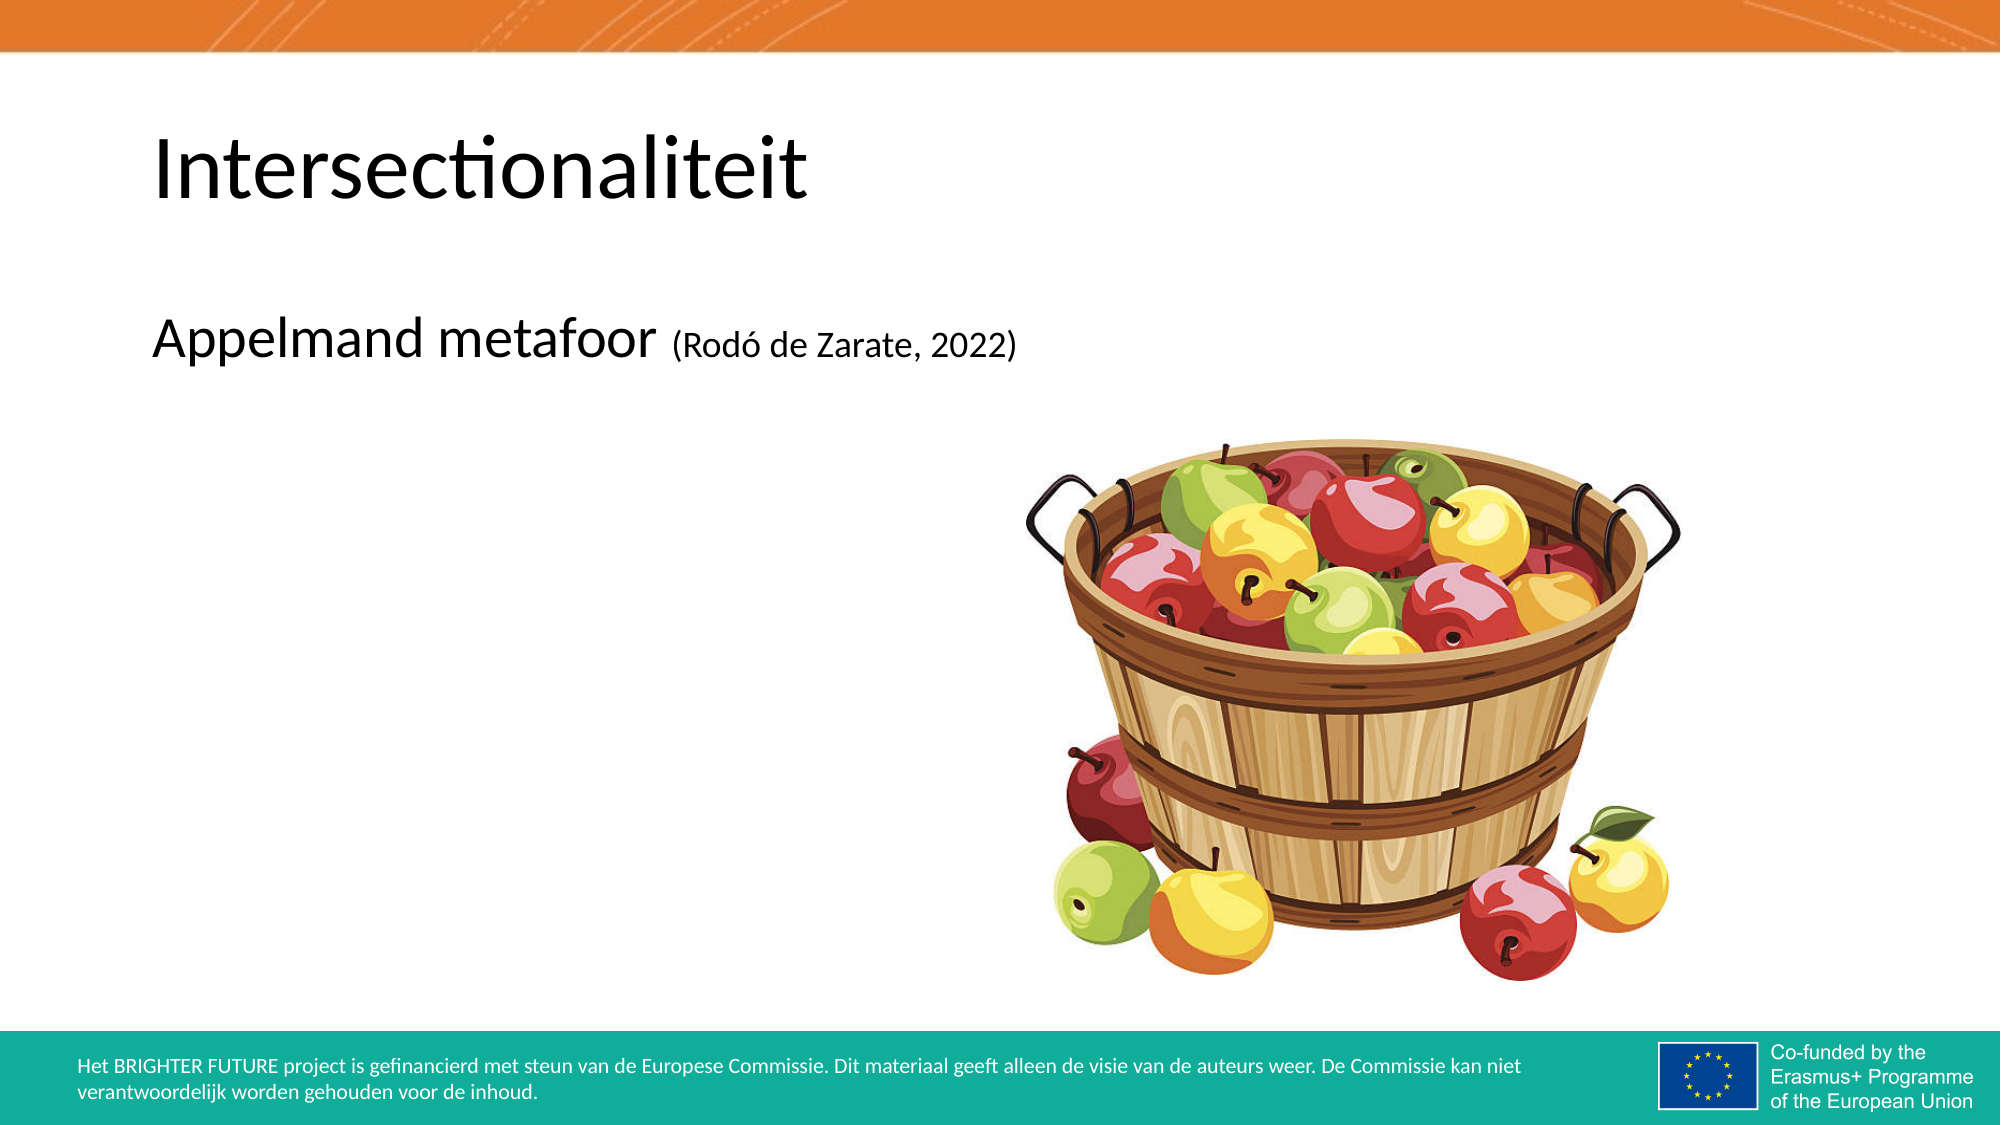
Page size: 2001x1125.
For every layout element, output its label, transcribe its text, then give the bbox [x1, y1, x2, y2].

picture [0, 0, 2000, 55]
title Intersectionaliteit [137, 59, 1863, 278]
text_box Het BRIGHTER FUTURE project is gefinancierd met steun van de Europese Commissie. Dit materiaal geeft alleen de visie van de auteurs weer. De Commissie kan niet verantwoordelijk worden gehouden voor de inhoud. [62, 1043, 1564, 1112]
text_box [0, 1031, 2000, 1125]
list Appelmand metafoor (Rodó de Zarate, 2022) [137, 299, 1863, 1014]
picture [1026, 439, 1683, 981]
picture [1657, 1042, 1973, 1113]
